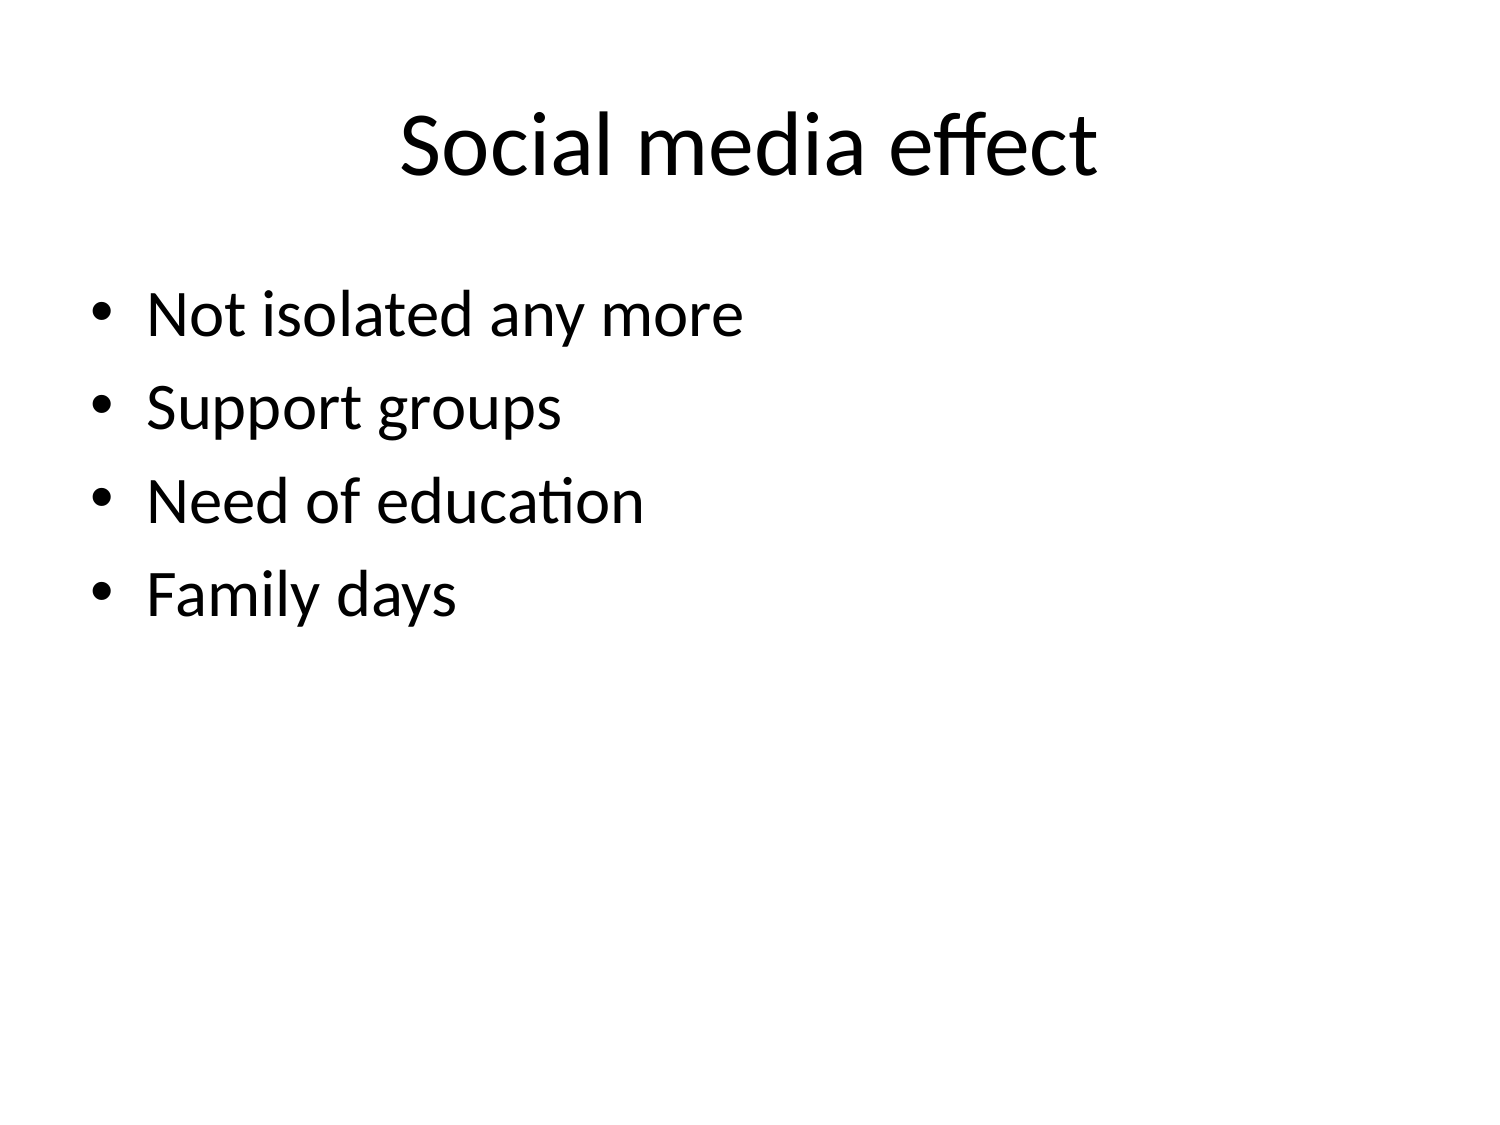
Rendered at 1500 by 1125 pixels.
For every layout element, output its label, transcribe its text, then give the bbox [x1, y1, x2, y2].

list Not isolated any more Support groups Need of education Family days [75, 262, 1425, 1005]
title Social media effect [75, 45, 1425, 233]
